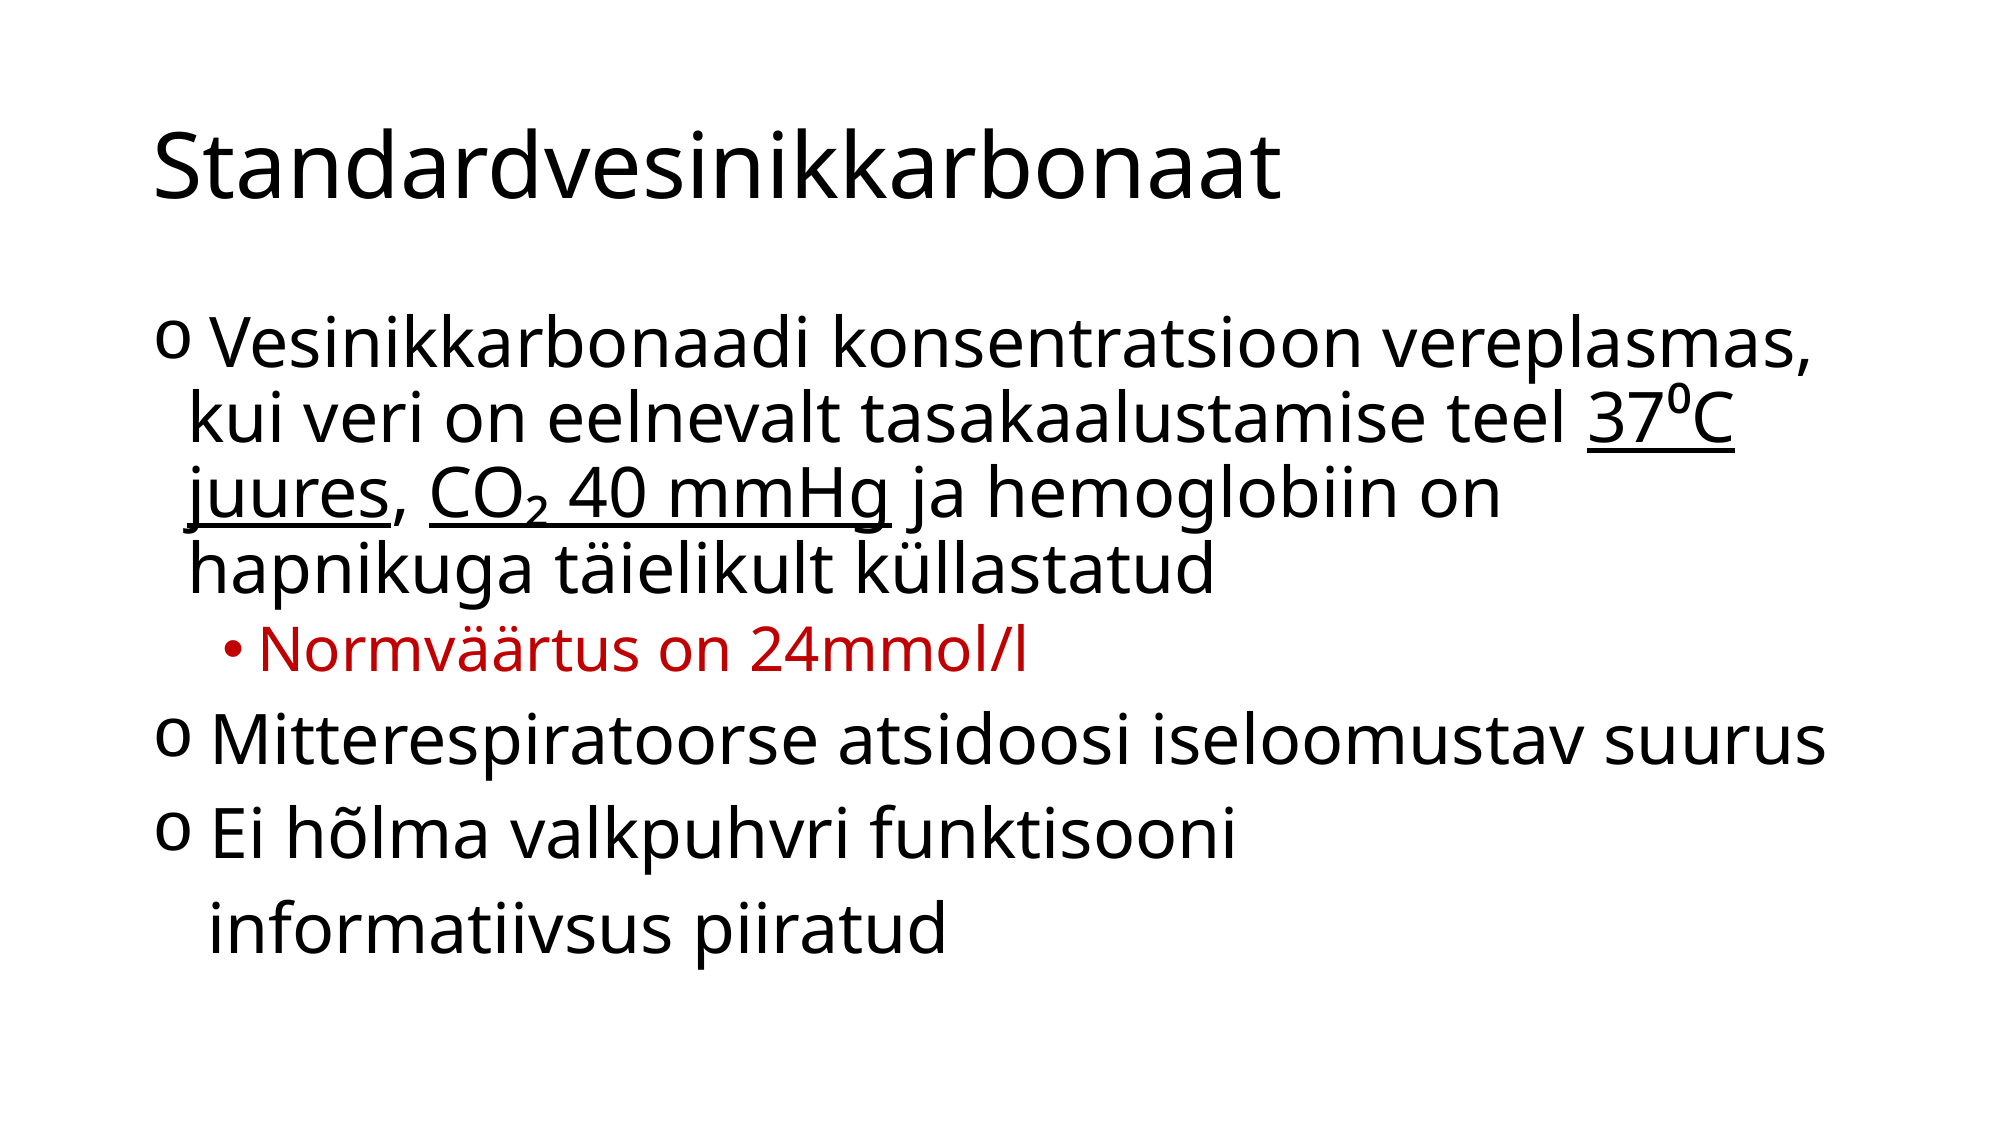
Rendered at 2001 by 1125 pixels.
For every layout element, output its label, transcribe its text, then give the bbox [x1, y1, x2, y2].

list Vesinikkarbonaadi konsentratsioon vereplasmas, kui veri on eelnevalt tasakaalustamise teel 37⁰C juures, CO₂ 40 mmHg ja hemoglobiin on hapnikuga täielikult küllastatud Normväärtus on 24mmol/l Mitterespiratoorse atsidoosi iseloomustav suurus Ei hõlma valkpuhvri funktisooni informatiivsus piiratud [137, 299, 1863, 1014]
title Standardvesinikkarbonaat [137, 59, 1863, 278]
